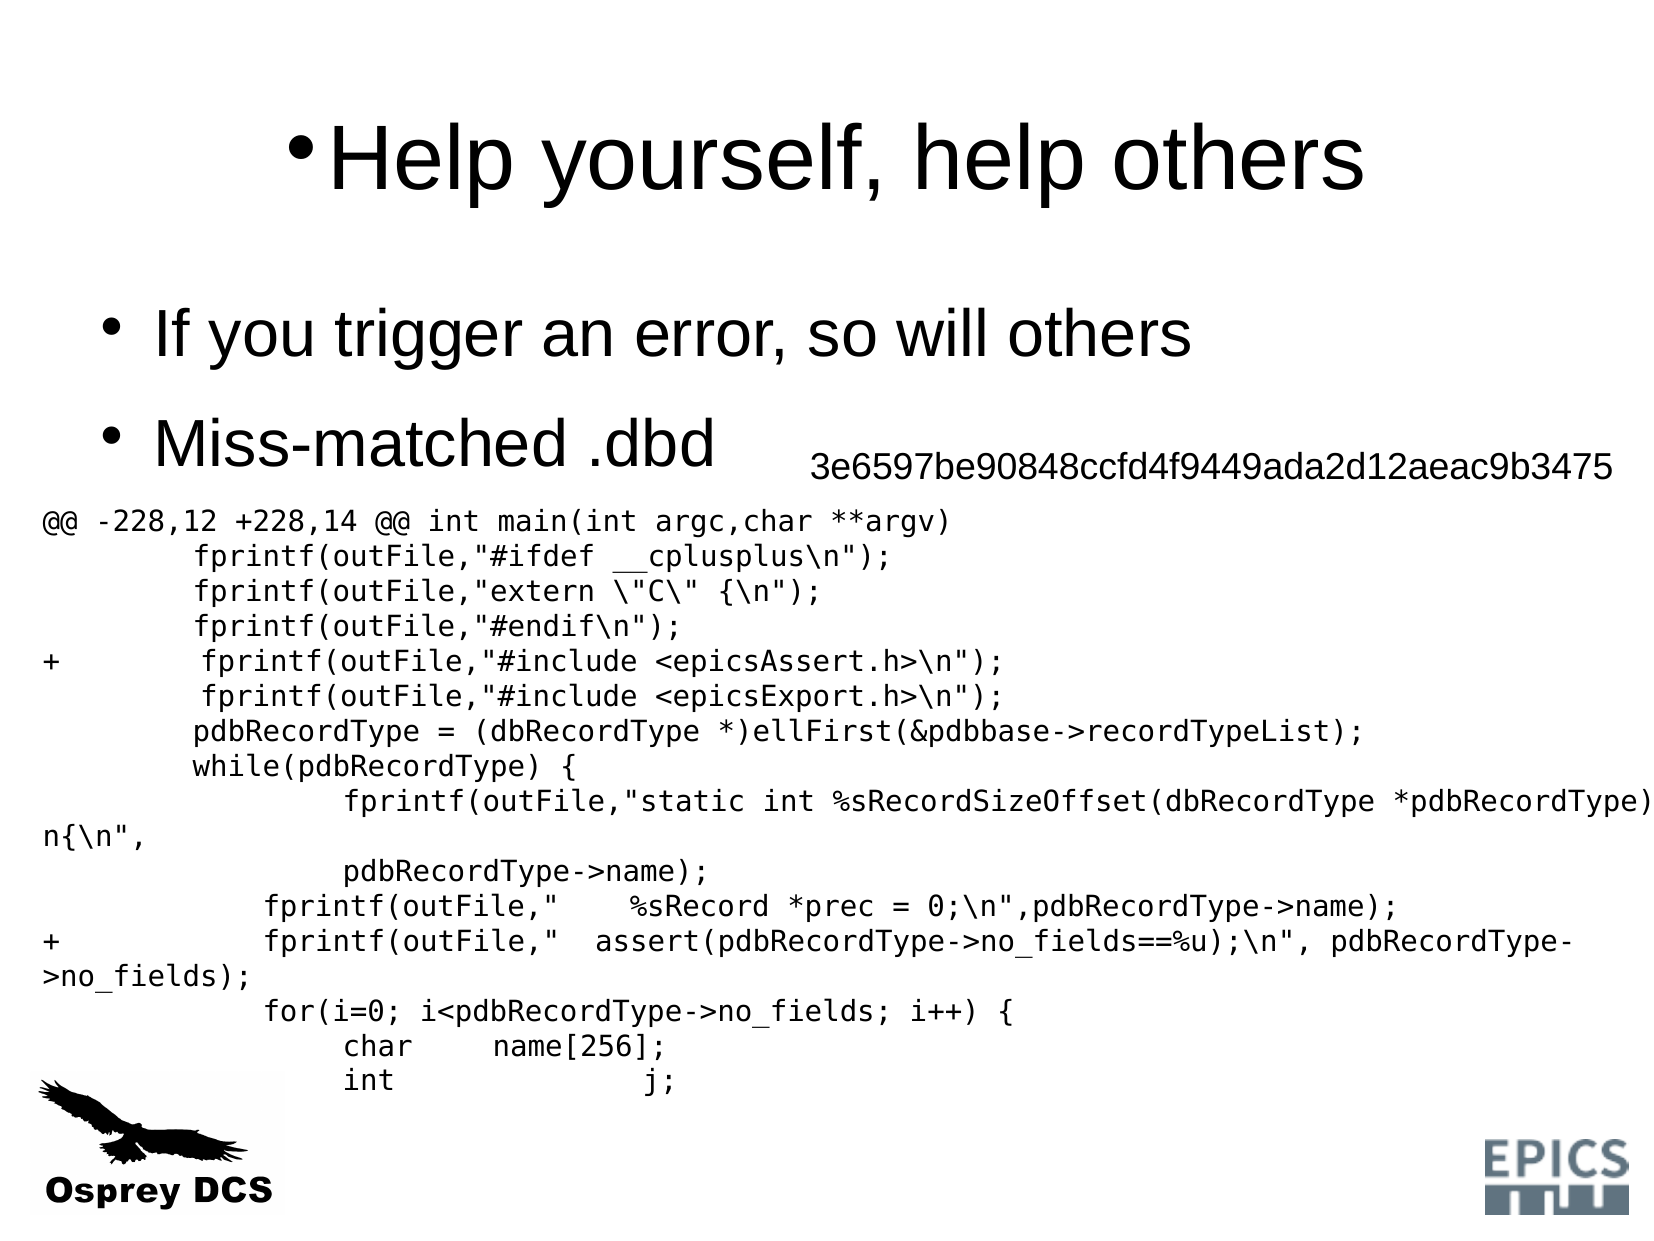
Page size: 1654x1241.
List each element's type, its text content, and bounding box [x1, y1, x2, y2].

text_box 3e6597be90848ccfd4f9449ada2d12aeac9b3475 [794, 434, 1629, 492]
picture [30, 1071, 285, 1215]
picture [1485, 1139, 1629, 1215]
text_box Help yourself, help others [82, 49, 1571, 257]
text_box @@ -228,12 +228,14 @@ int main(int argc,char **argv) fprintf(outFile,"#ifdef __cplusplus\n"); fprintf(outFile,"extern \"C\" {\n"); fprintf(outFile,"#endif\n"); + fprintf(outFile,"#include <epicsAssert.h>\n"); fprintf(outFile,"#include <epicsExport.h>\n"); pdbRecordType = (dbRecordType *)ellFirst(&pdbbase->recordTypeList); while(pdbRecordType) { fprintf(outFile,"static int %sRecordSizeOffset(dbRecordType *pdbRecordType)\n{\n", pdbRecordType->name); fprintf(outFile," %sRecord *prec = 0;\n",pdbRecordType->name); + fprintf(outFile," assert(pdbRecordType->no_fields==%u);\n", pdbRecordType->no_fields); for(i=0; i<pdbRecordType->no_fields; i++) { char name[256]; int j; [27, 495, 1654, 1024]
text_box If you trigger an error, so will others Miss-matched .dbd [82, 290, 1571, 495]
